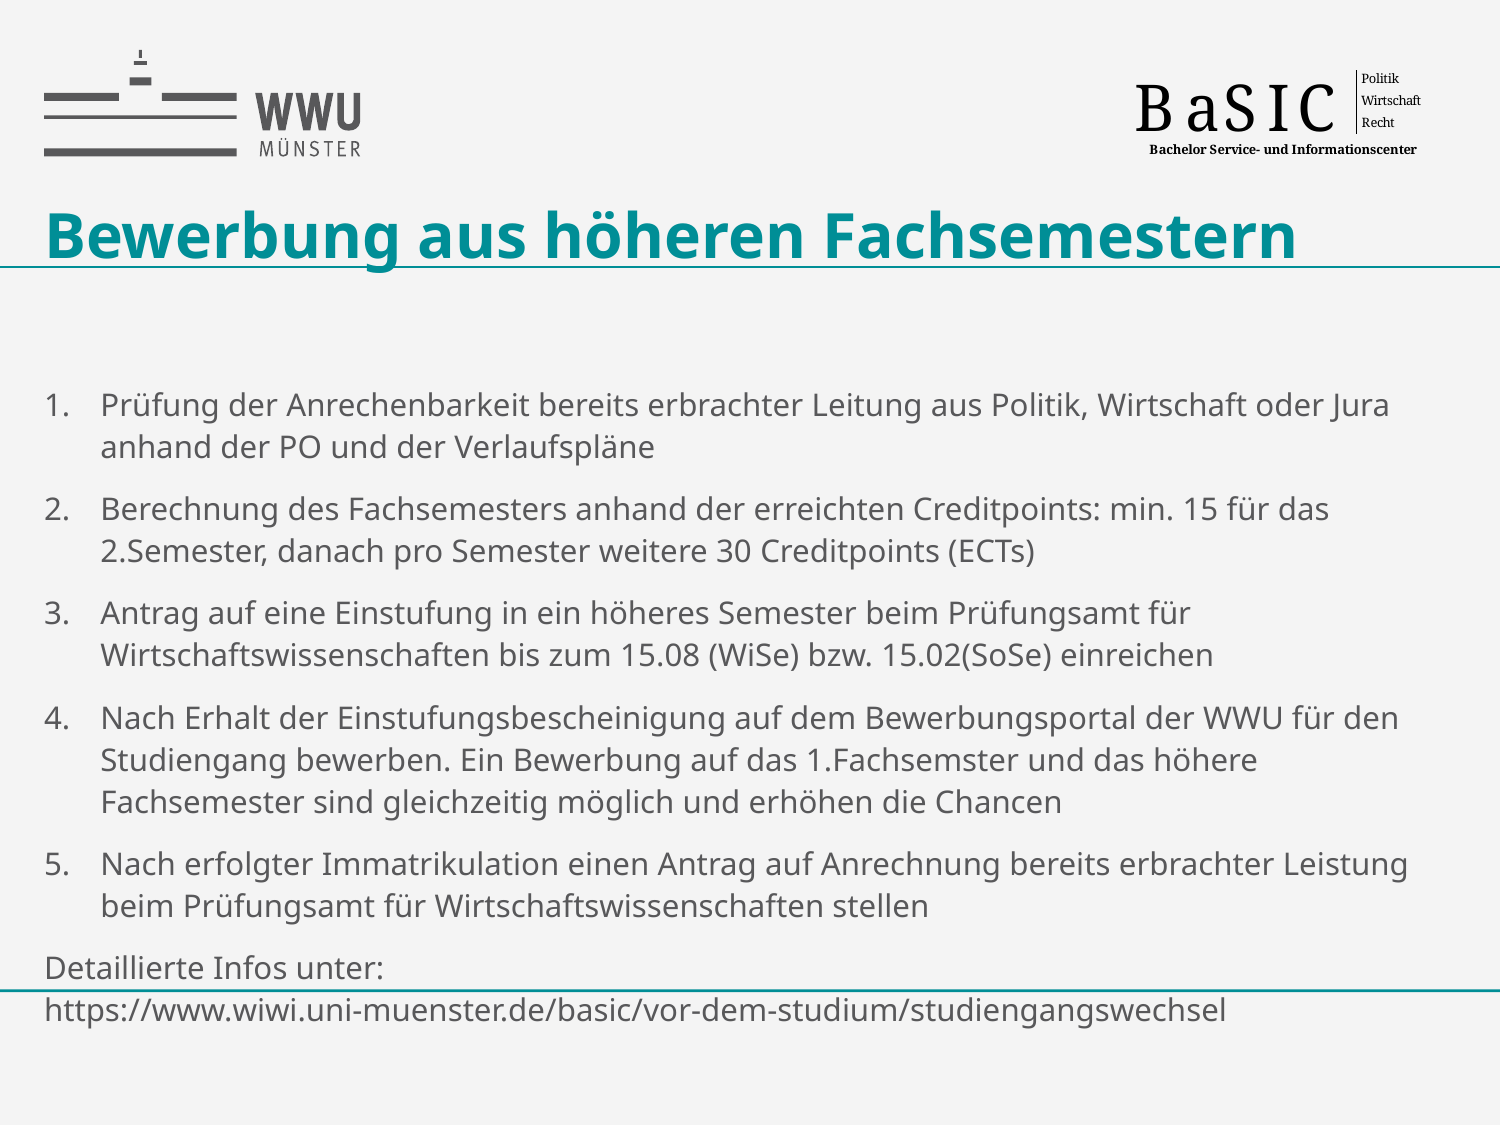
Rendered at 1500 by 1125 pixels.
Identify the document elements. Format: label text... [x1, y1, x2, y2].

title Bewerbung aus höheren Fachsemestern [44, 196, 1456, 291]
list Prüfung der Anrechenbarkeit bereits erbrachter Leitung aus Politik, Wirtschaft oder Jura anhand der PO und der Verlaufspläne Berechnung des Fachsemesters anhand der erreichten Creditpoints: min. 15 für das 2.Semester, danach pro Semester weitere 30 Creditpoints (ECTs) Antrag auf eine Einstufung in ein höheres Semester beim Prüfungsamt für Wirtschaftswissenschaften bis zum 15.08 (WiSe) bzw. 15.02(SoSe) einreichen Nach Erhalt der Einstufungsbescheinigung auf dem Bewerbungsportal der WWU für den Studiengang bewerben. Ein Bewerbung auf das 1.Fachsemster und das höhere Fachsemester sind gleichzeitig möglich und erhöhen die Chancen Nach erfolgter Immatrikulation einen Antrag auf Anrechnung bereits erbrachter Leistung beim Prüfungsamt für Wirtschaftswissenschaften stellen Detaillierte Infos unter: https://www.wiwi.uni-muenster.de/basic/vor-dem-studium/studiengangswechsel [44, 380, 1456, 943]
